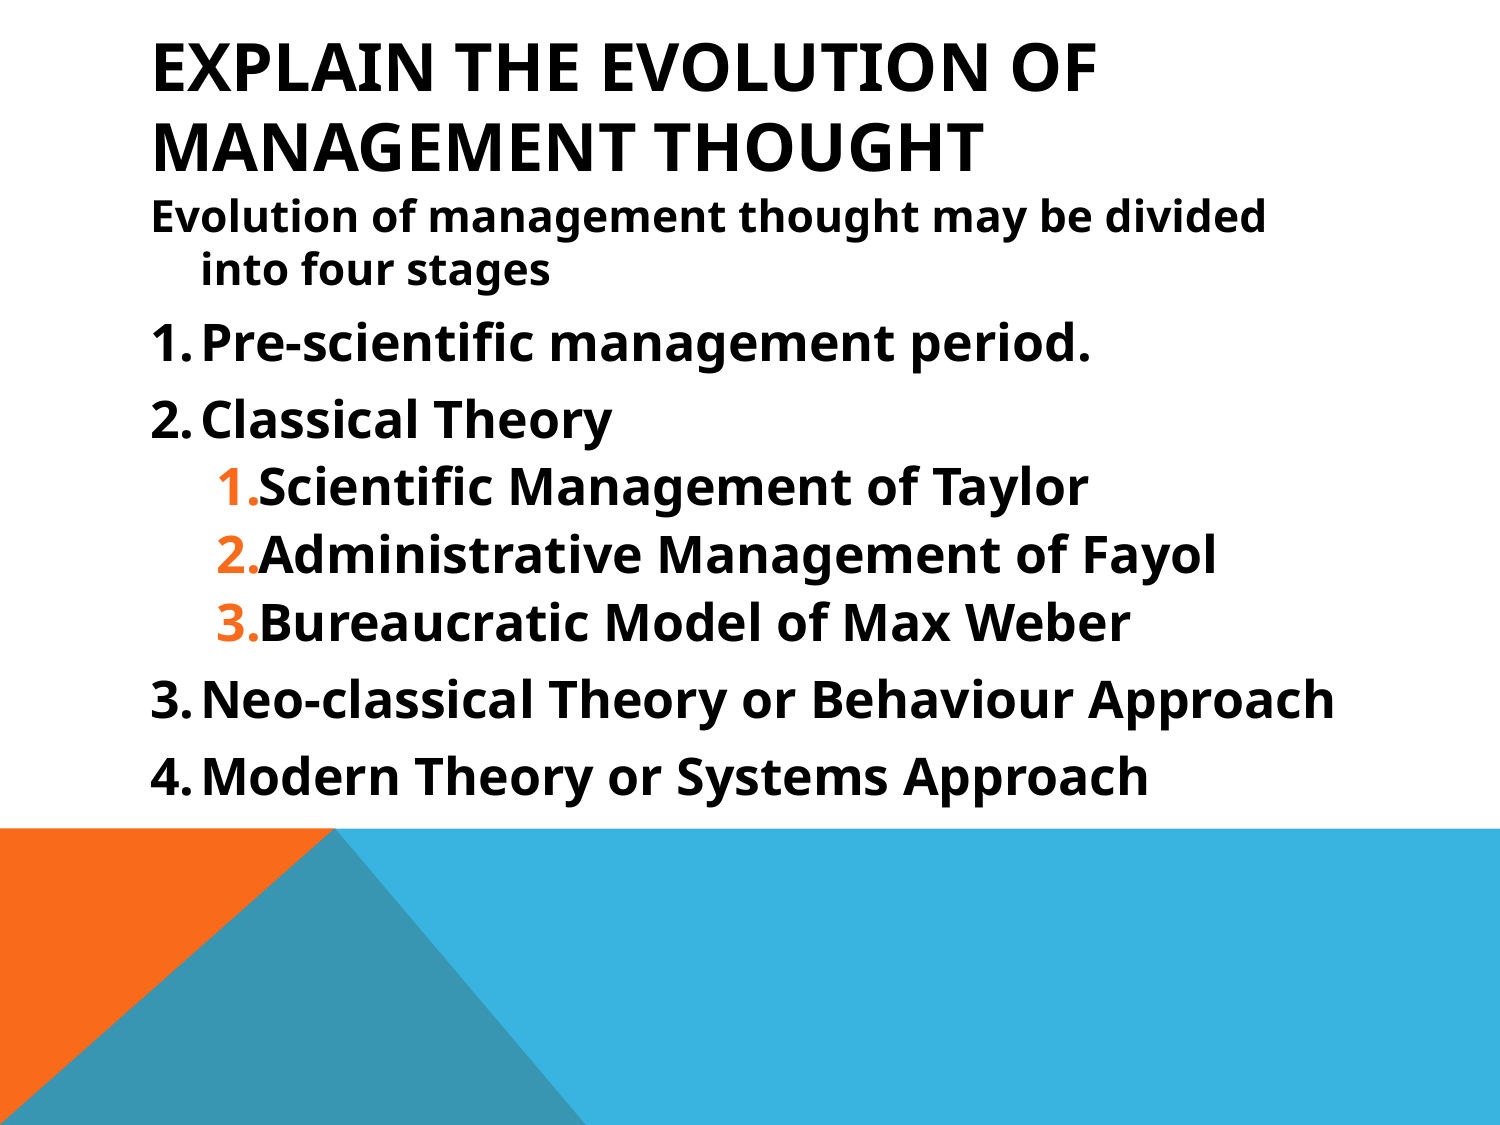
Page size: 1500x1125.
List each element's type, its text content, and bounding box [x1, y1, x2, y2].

title Explain the Evolution of Management Thought [135, 60, 1369, 150]
list Evolution of management thought may be divided into four stages Pre-scientific management period. Classical Theory Scientific Management of Taylor Administrative Management of Fayol Bureaucratic Model of Max Weber Neo-classical Theory or Behaviour Approach Modern Theory or Systems Approach [135, 180, 1369, 870]
